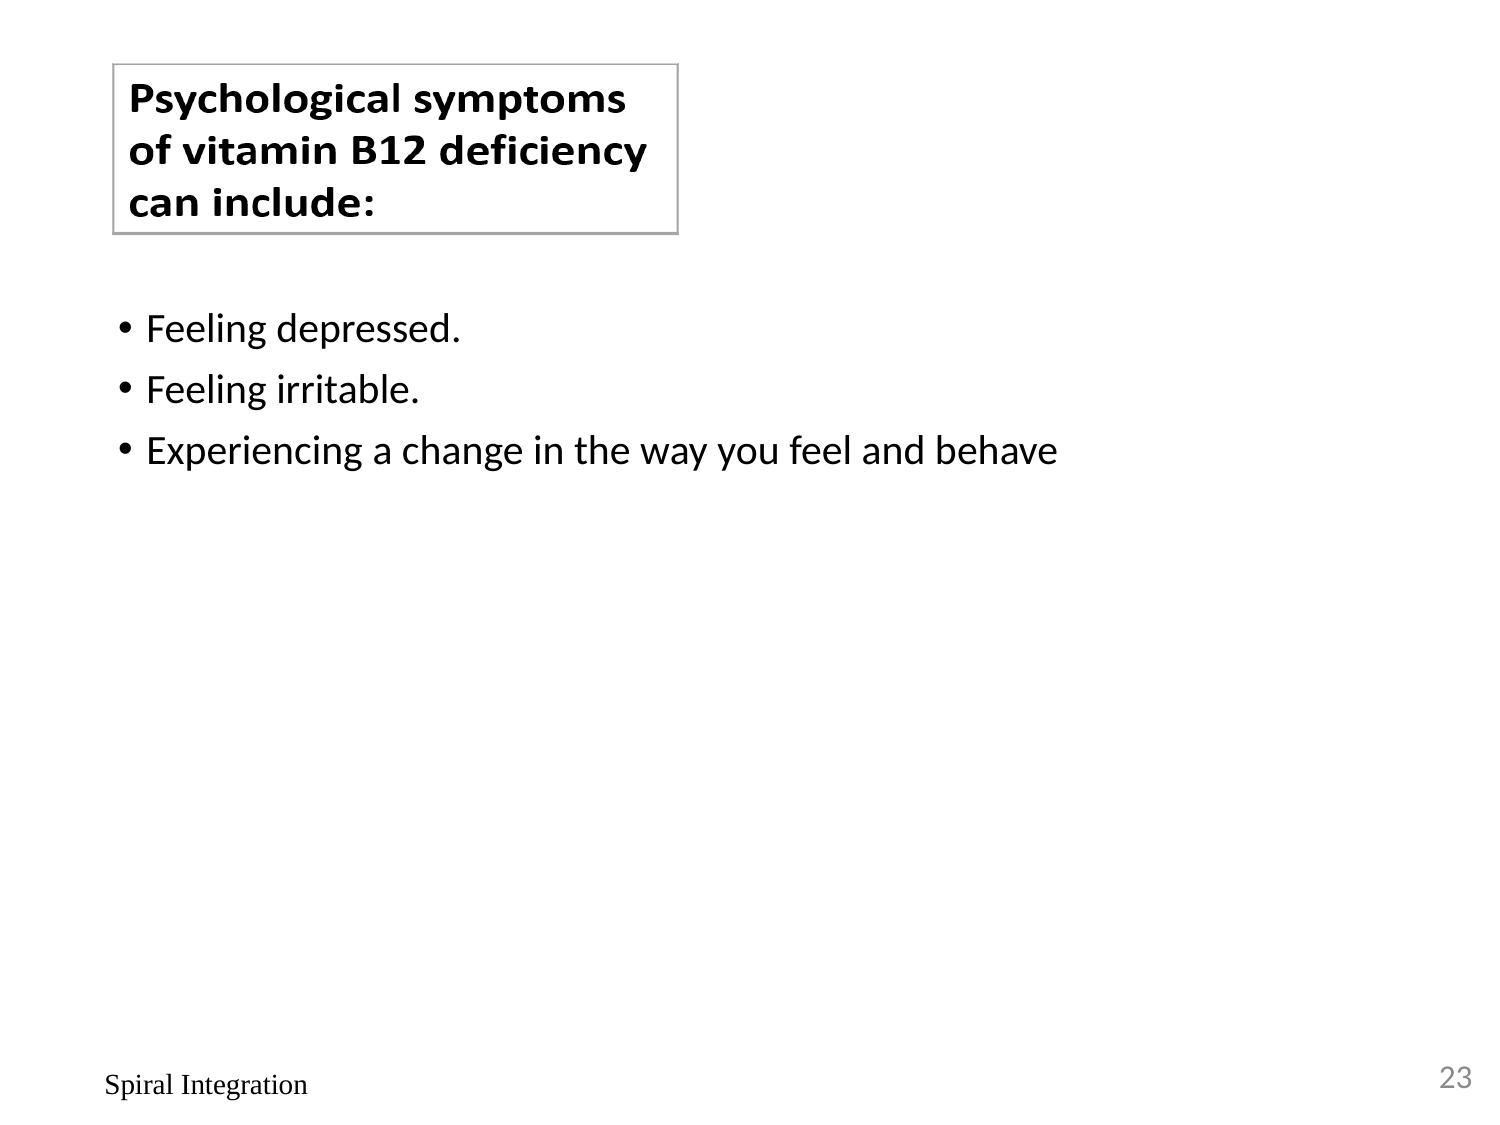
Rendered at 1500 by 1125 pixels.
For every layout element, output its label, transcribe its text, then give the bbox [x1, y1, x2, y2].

slide_number 23 [1396, 1025, 1488, 1125]
footer Spiral Integration [24, 1052, 388, 1113]
picture [112, 57, 680, 253]
list Feeling depressed. Feeling irritable. Experiencing a change in the way you feel and behave [103, 299, 1397, 1014]
